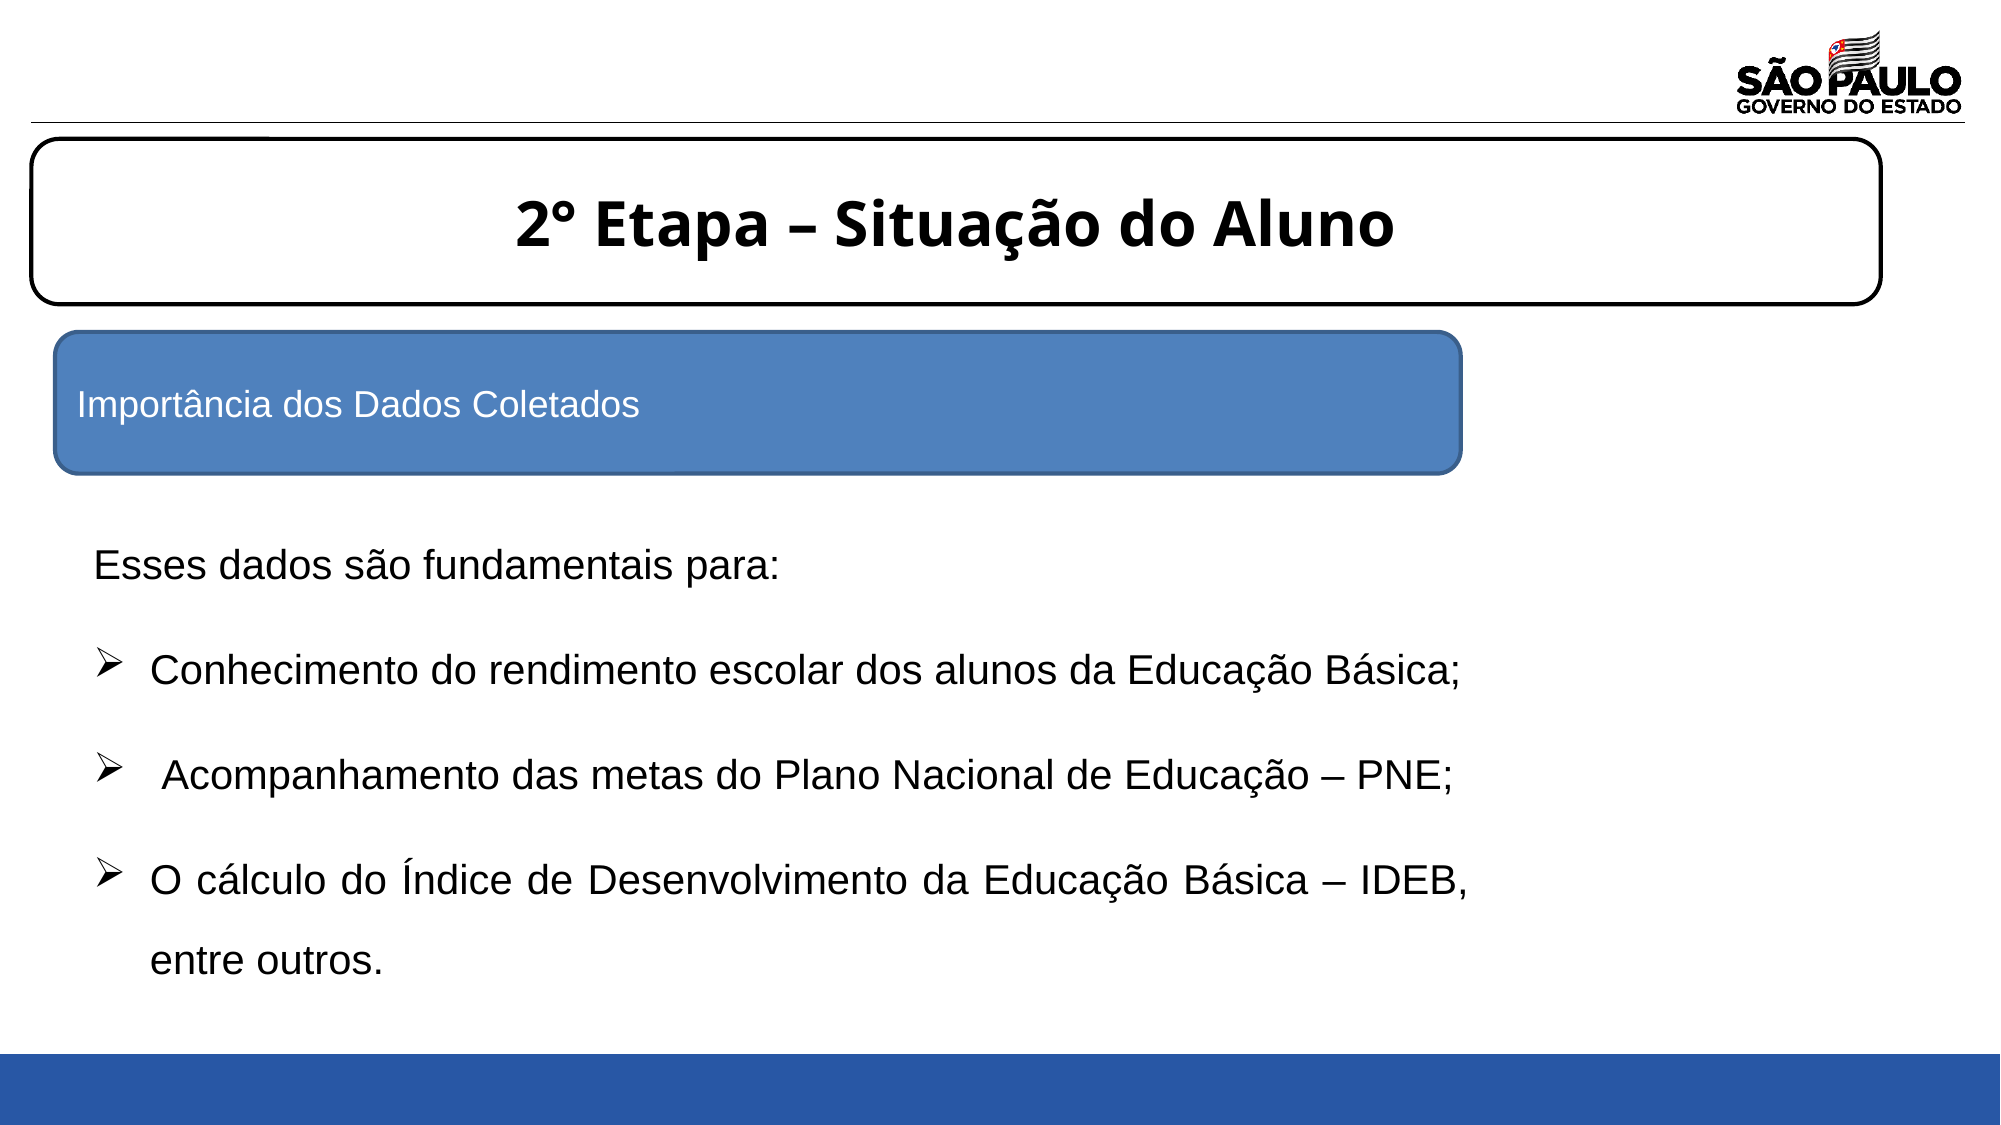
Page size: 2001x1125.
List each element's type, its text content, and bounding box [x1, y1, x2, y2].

picture [1732, 25, 1965, 118]
text_box 2° Etapa – Situação do Aluno [29, 136, 1883, 307]
text_box Esses dados são fundamentais para: Conhecimento do rendimento escolar dos alunos da Educação Básica; Acompanhamento das metas do Plano Nacional de Educação – PNE; O cálculo do Índice de Desenvolvimento da Educação Básica – IDEB, entre outros. [78, 500, 1485, 990]
text_box Importância dos Dados Coletados [52, 329, 1463, 476]
